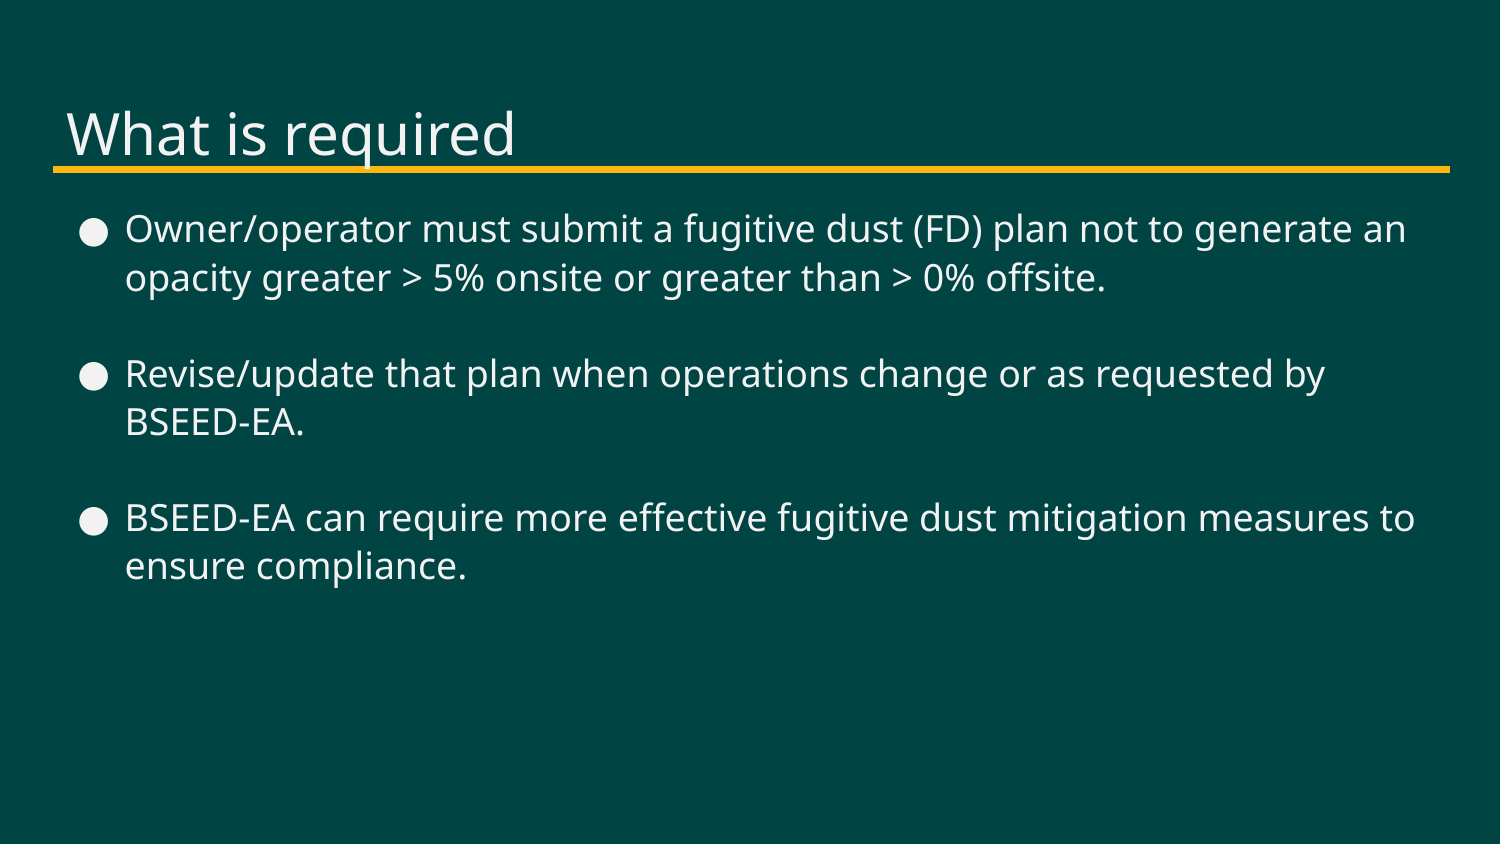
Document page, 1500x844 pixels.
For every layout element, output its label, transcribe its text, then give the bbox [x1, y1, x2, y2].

list Owner/operator must submit a fugitive dust (FD) plan not to generate an opacity greater > 5% onsite or greater than > 0% offsite. Revise/update that plan when operations change or as requested by BSEED-EA. BSEED-EA can require more effective fugitive dust mitigation measures to ensure compliance. [62, 187, 1443, 799]
title What is required [51, 81, 1449, 167]
